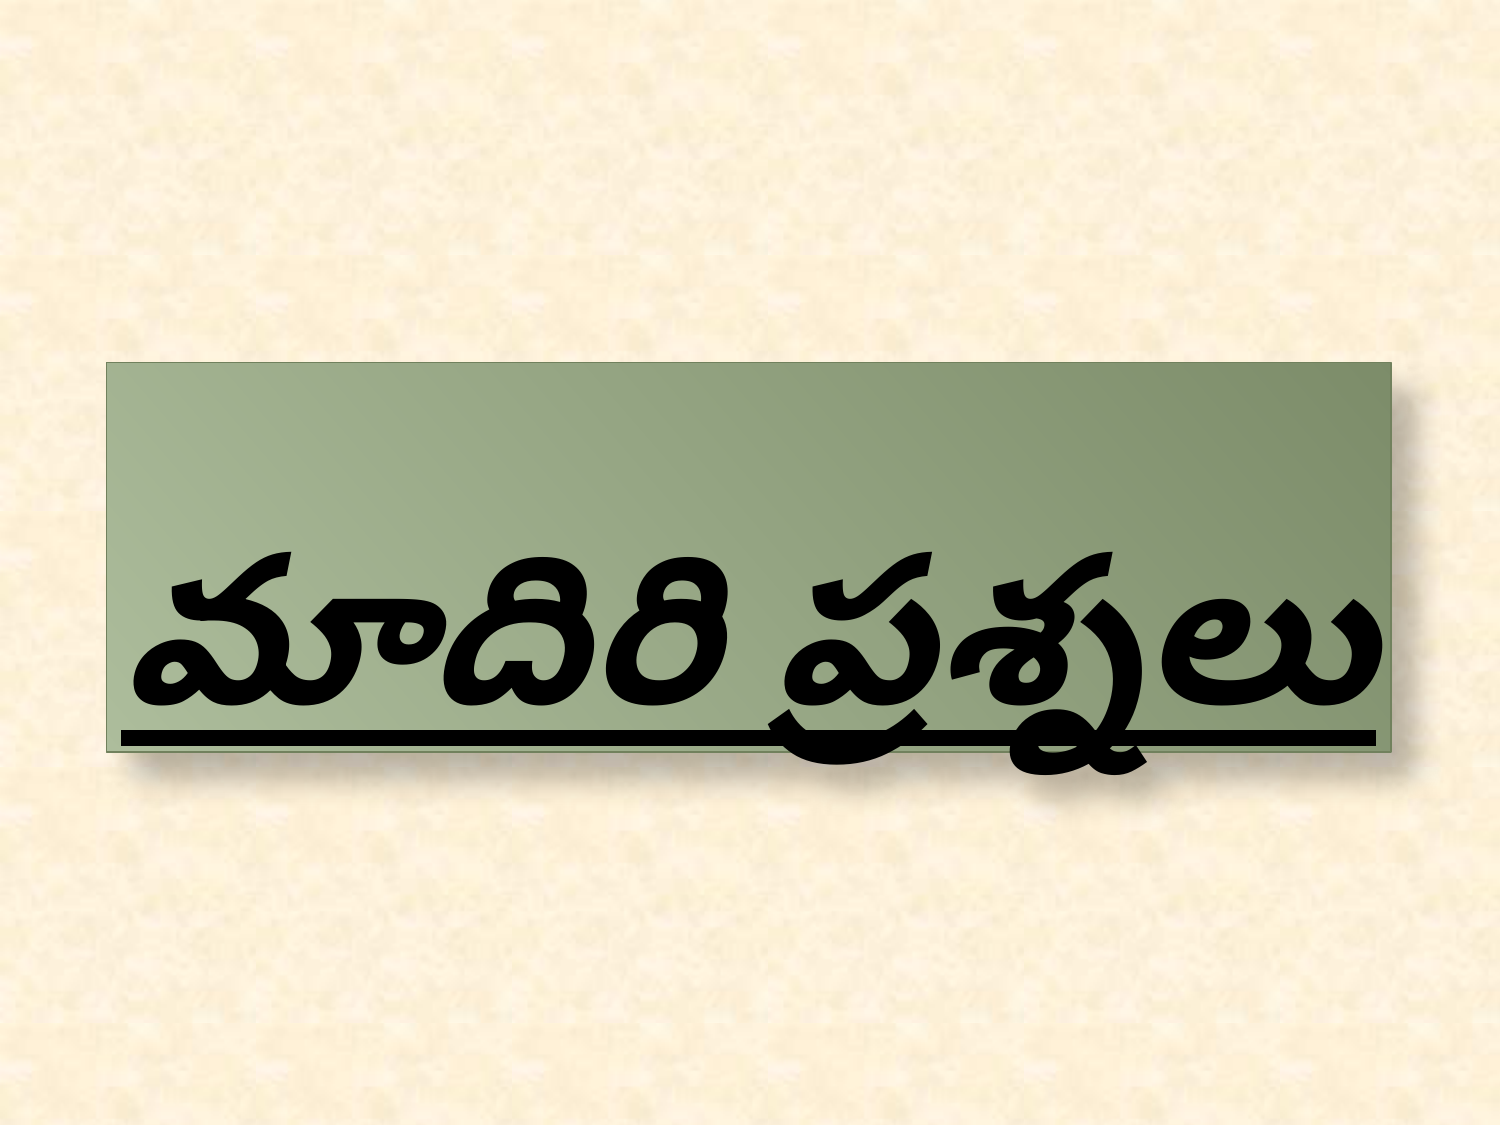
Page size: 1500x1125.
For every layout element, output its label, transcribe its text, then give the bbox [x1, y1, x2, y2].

text_box మాదిరి ప్రశ్నలు [106, 362, 1392, 753]
picture [0, 0, 1500, 1125]
